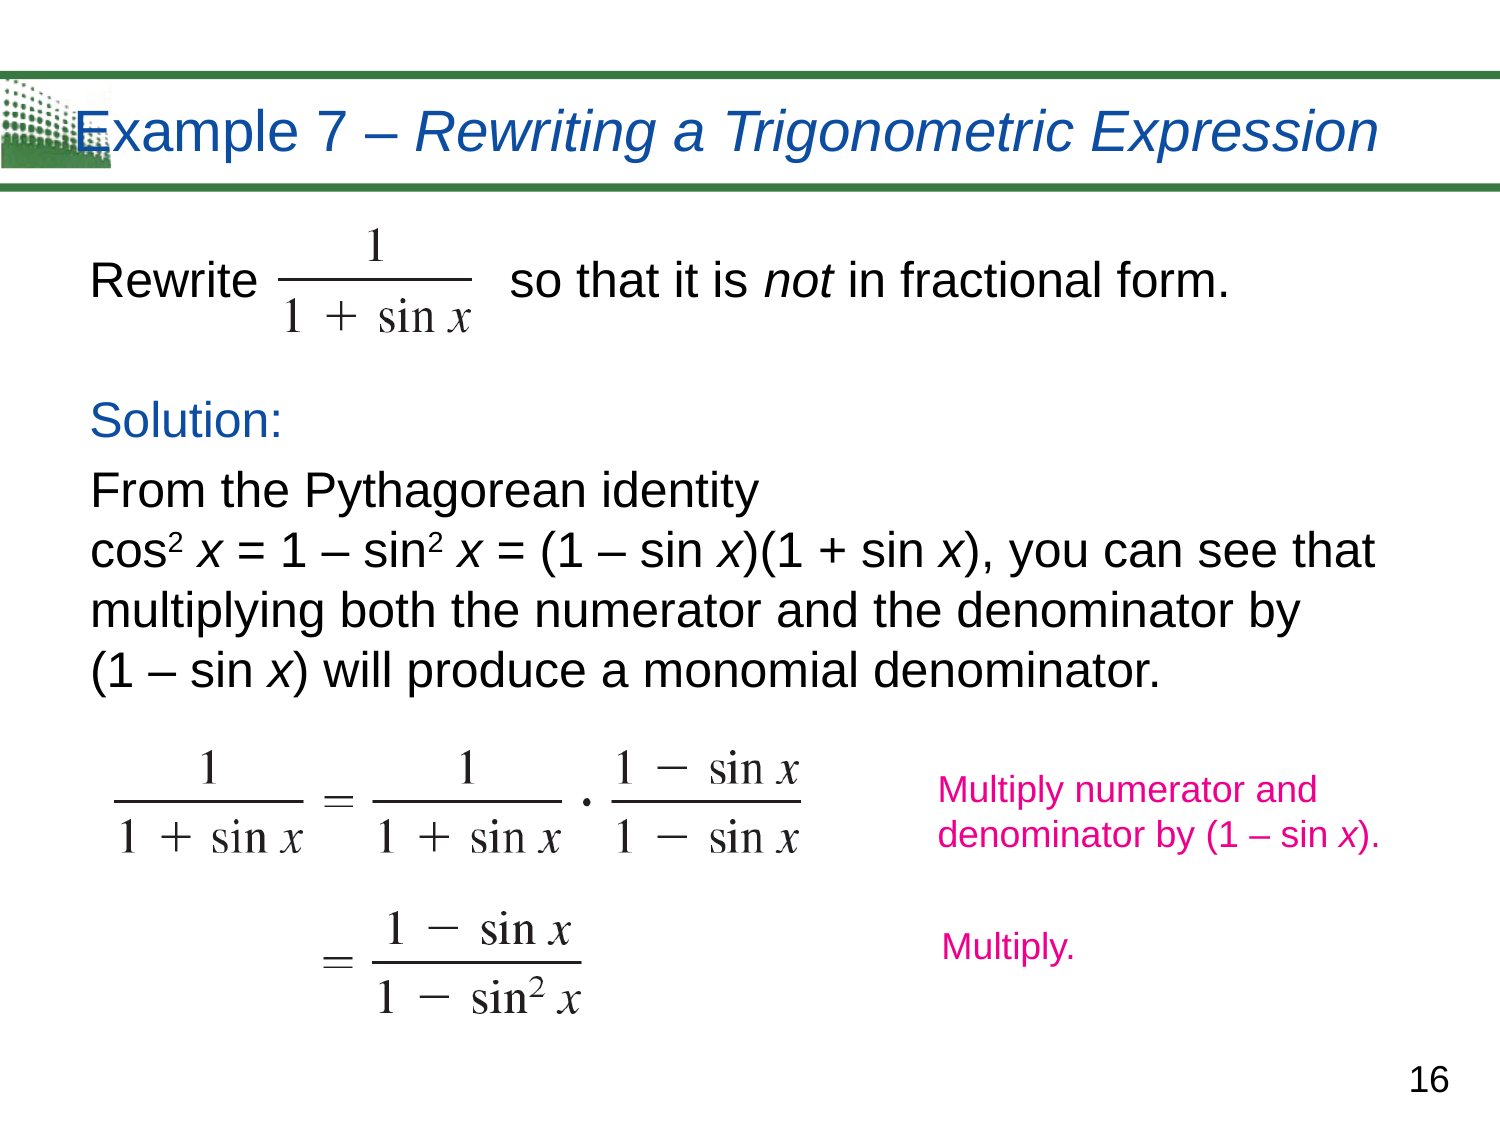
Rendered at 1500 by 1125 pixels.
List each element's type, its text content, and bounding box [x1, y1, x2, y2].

picture [0, 80, 58, 172]
picture [273, 216, 479, 346]
text_box Multiply. [926, 914, 1091, 975]
text_box Rewrite so that it is not in fractional form. Solution: [74, 239, 1425, 1103]
text_box Multiply numerator and denominator by (1 – sin x). [922, 757, 1396, 862]
title Example 7 – Rewriting a Trigonometric Expression [58, 34, 1409, 223]
picture [99, 737, 805, 864]
picture [312, 899, 595, 1023]
